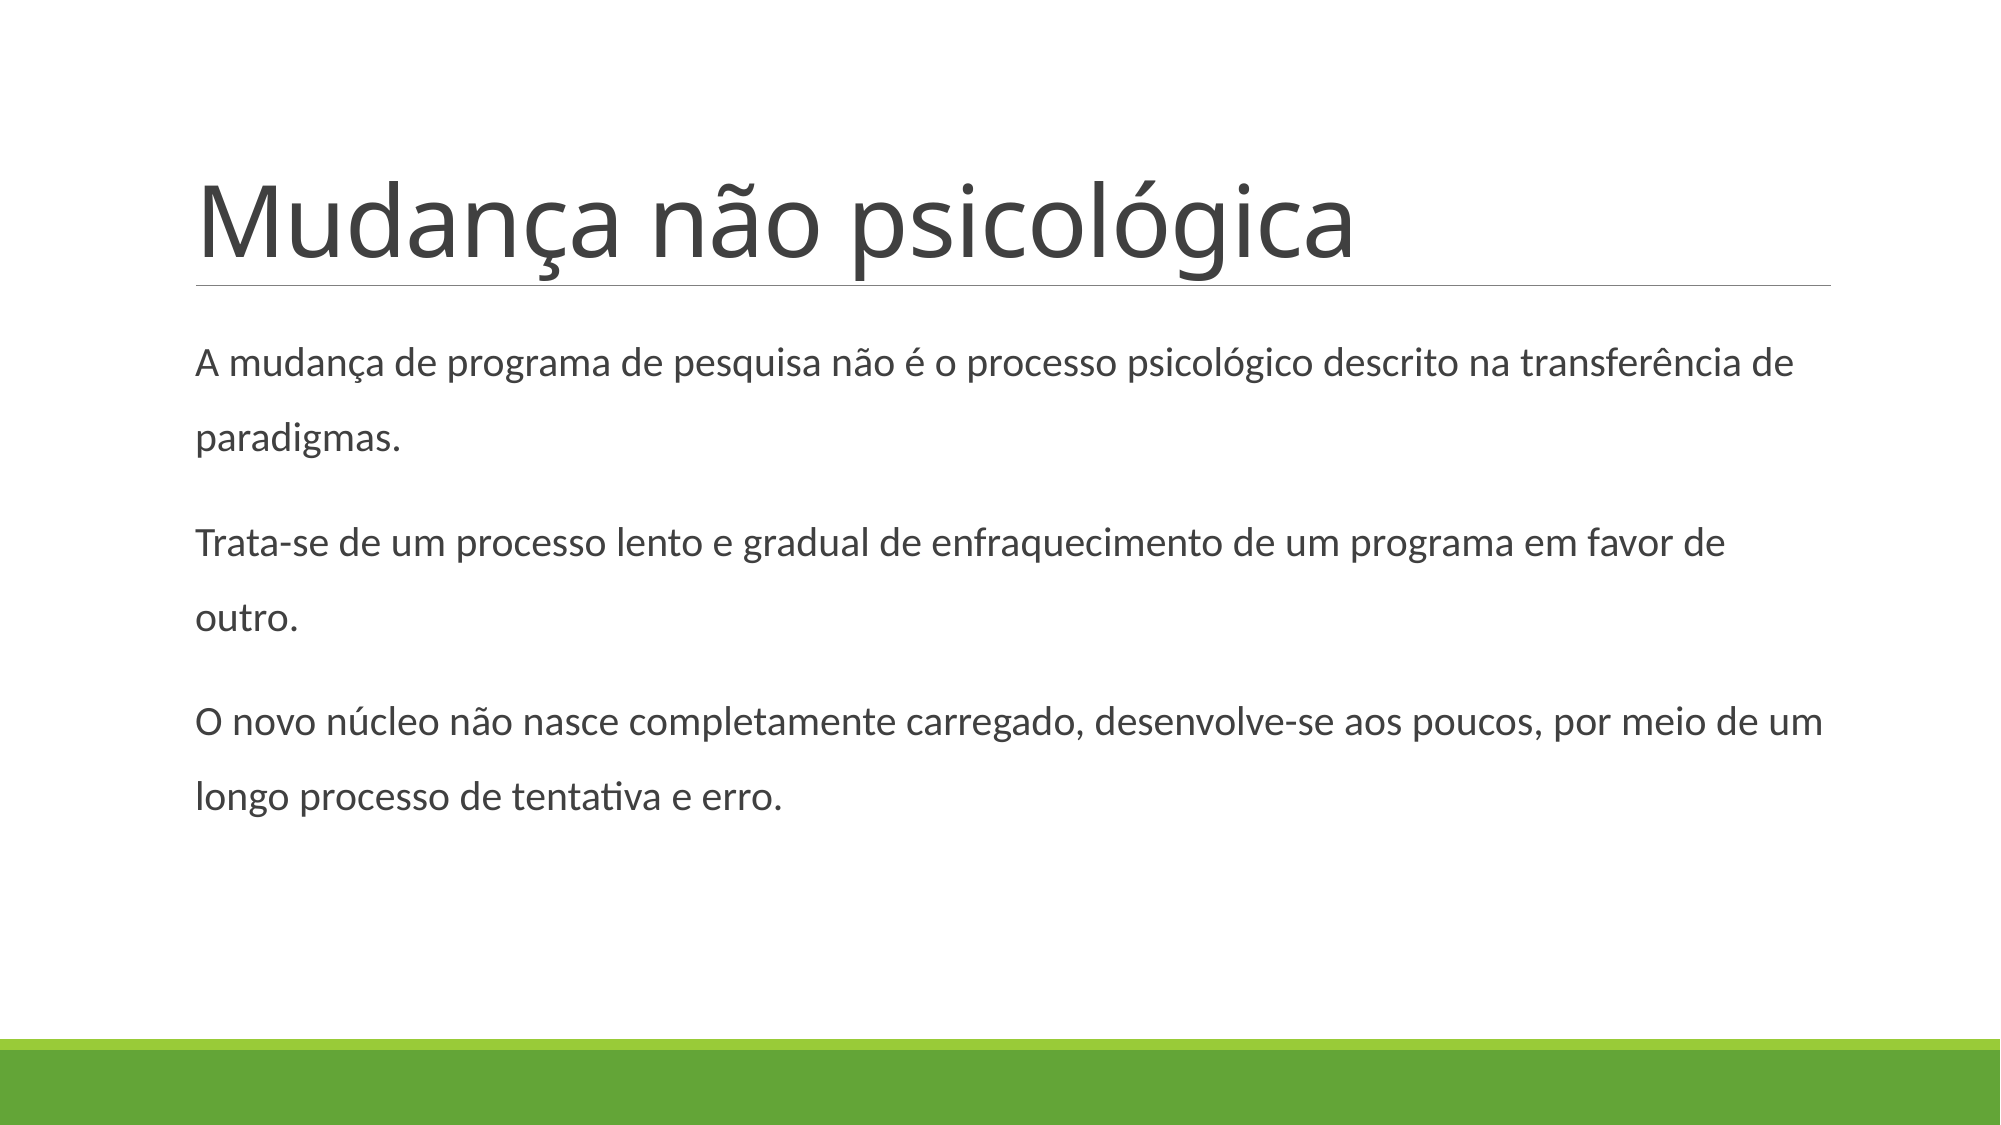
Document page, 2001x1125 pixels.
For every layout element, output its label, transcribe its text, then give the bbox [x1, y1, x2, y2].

list A mudança de programa de pesquisa não é o processo psicológico descrito na transferência de paradigmas. Trata-se de um processo lento e gradual de enfraquecimento de um programa em favor de outro. O novo núcleo não nasce completamente carregado, desenvolve-se aos poucos, por meio de um longo processo de tentativa e erro. [180, 302, 1830, 963]
title Mudança não psicológica [180, 47, 1830, 285]
